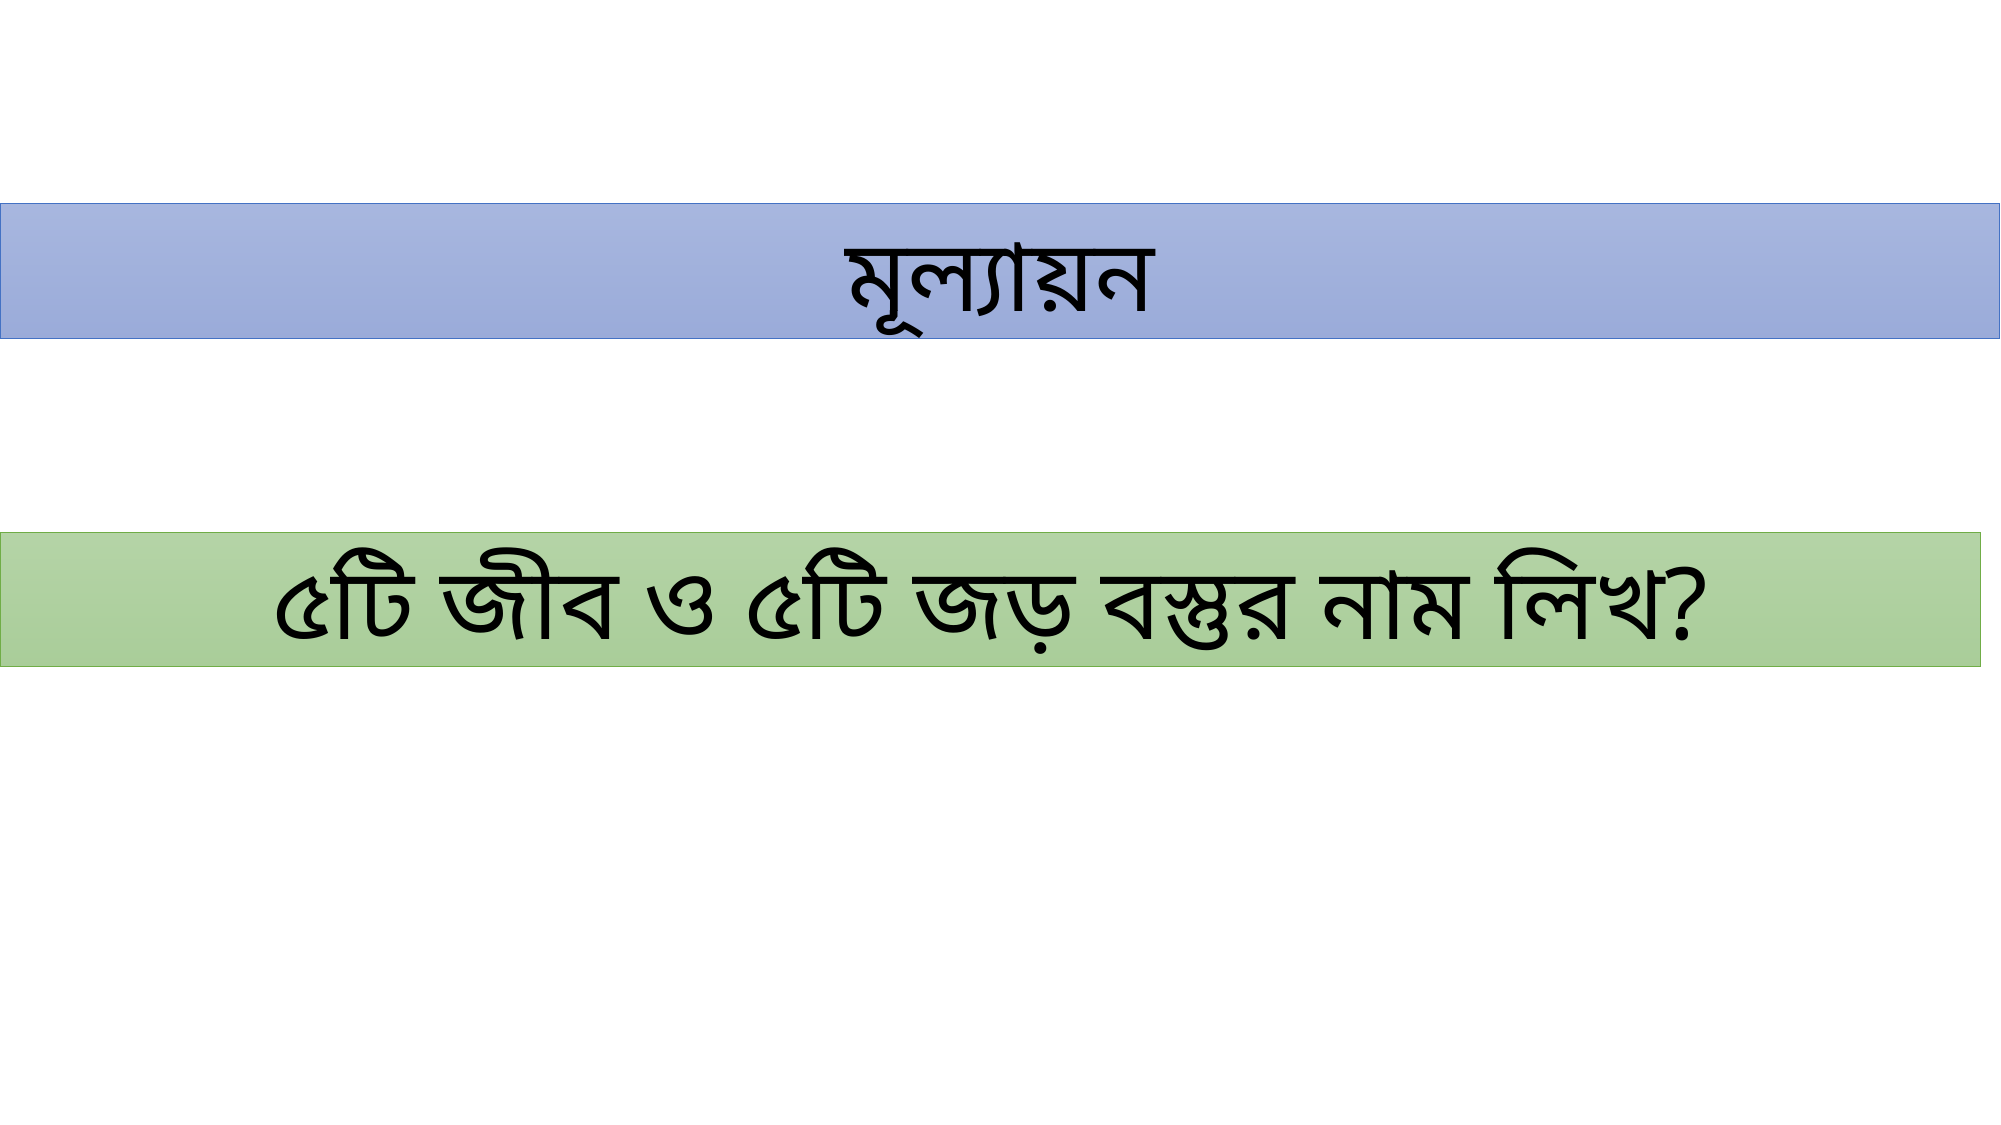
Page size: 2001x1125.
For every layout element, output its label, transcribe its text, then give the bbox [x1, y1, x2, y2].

text_box ৫টি জীব ও ৫টি জড় বস্তুর নাম লিখ? [0, 532, 1981, 667]
text_box মূল্যায়ন [0, 203, 2000, 339]
